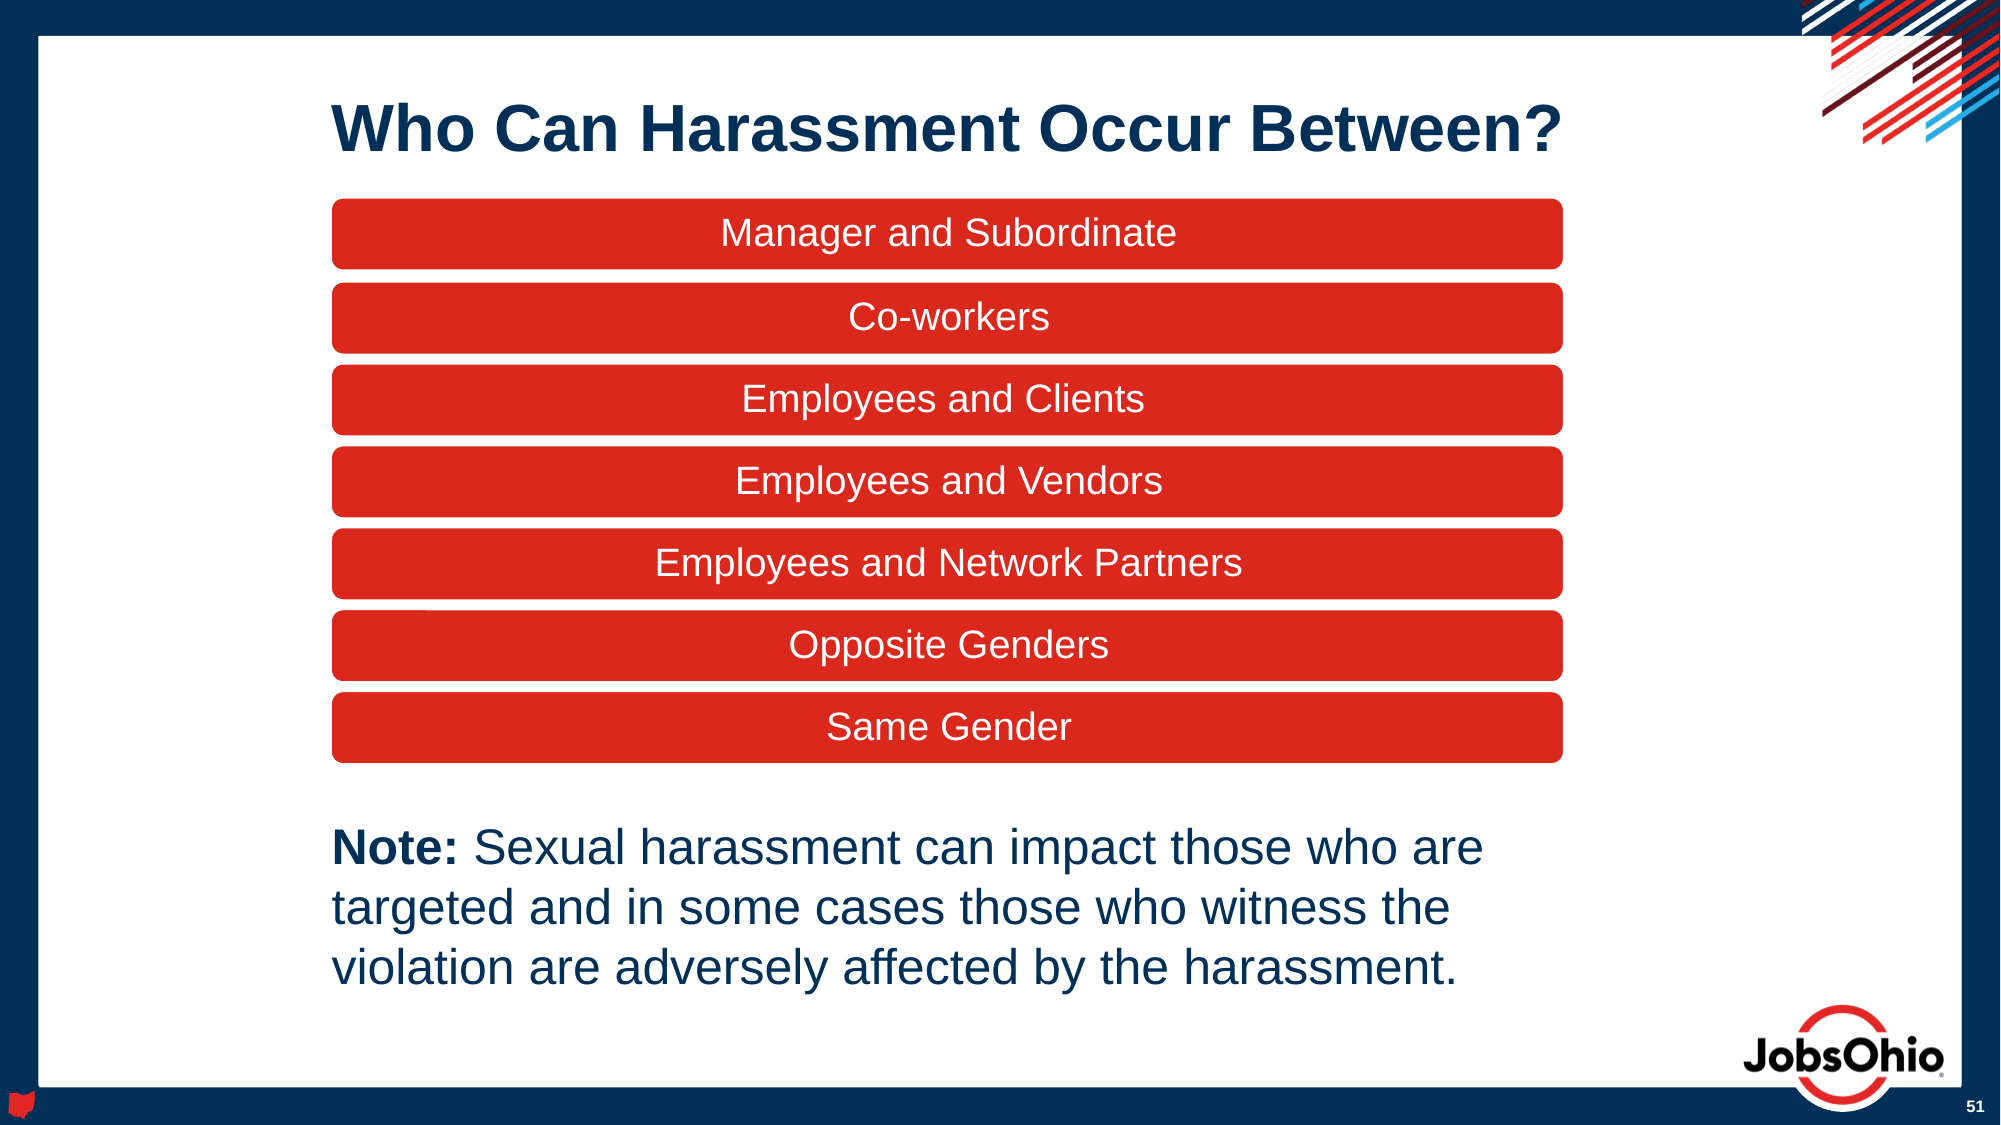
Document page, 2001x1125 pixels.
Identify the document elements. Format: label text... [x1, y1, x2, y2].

title Who Can Harassment Occur Between? [316, 69, 2000, 190]
text_box Note: Sexual harassment can impact those who are targeted and in some cases those who witness the violation are adversely affected by the harassment. [316, 807, 1583, 1002]
picture [8, 1090, 35, 1119]
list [330, 189, 1564, 775]
picture [1738, 1000, 1952, 1109]
picture [1795, 0, 2000, 69]
